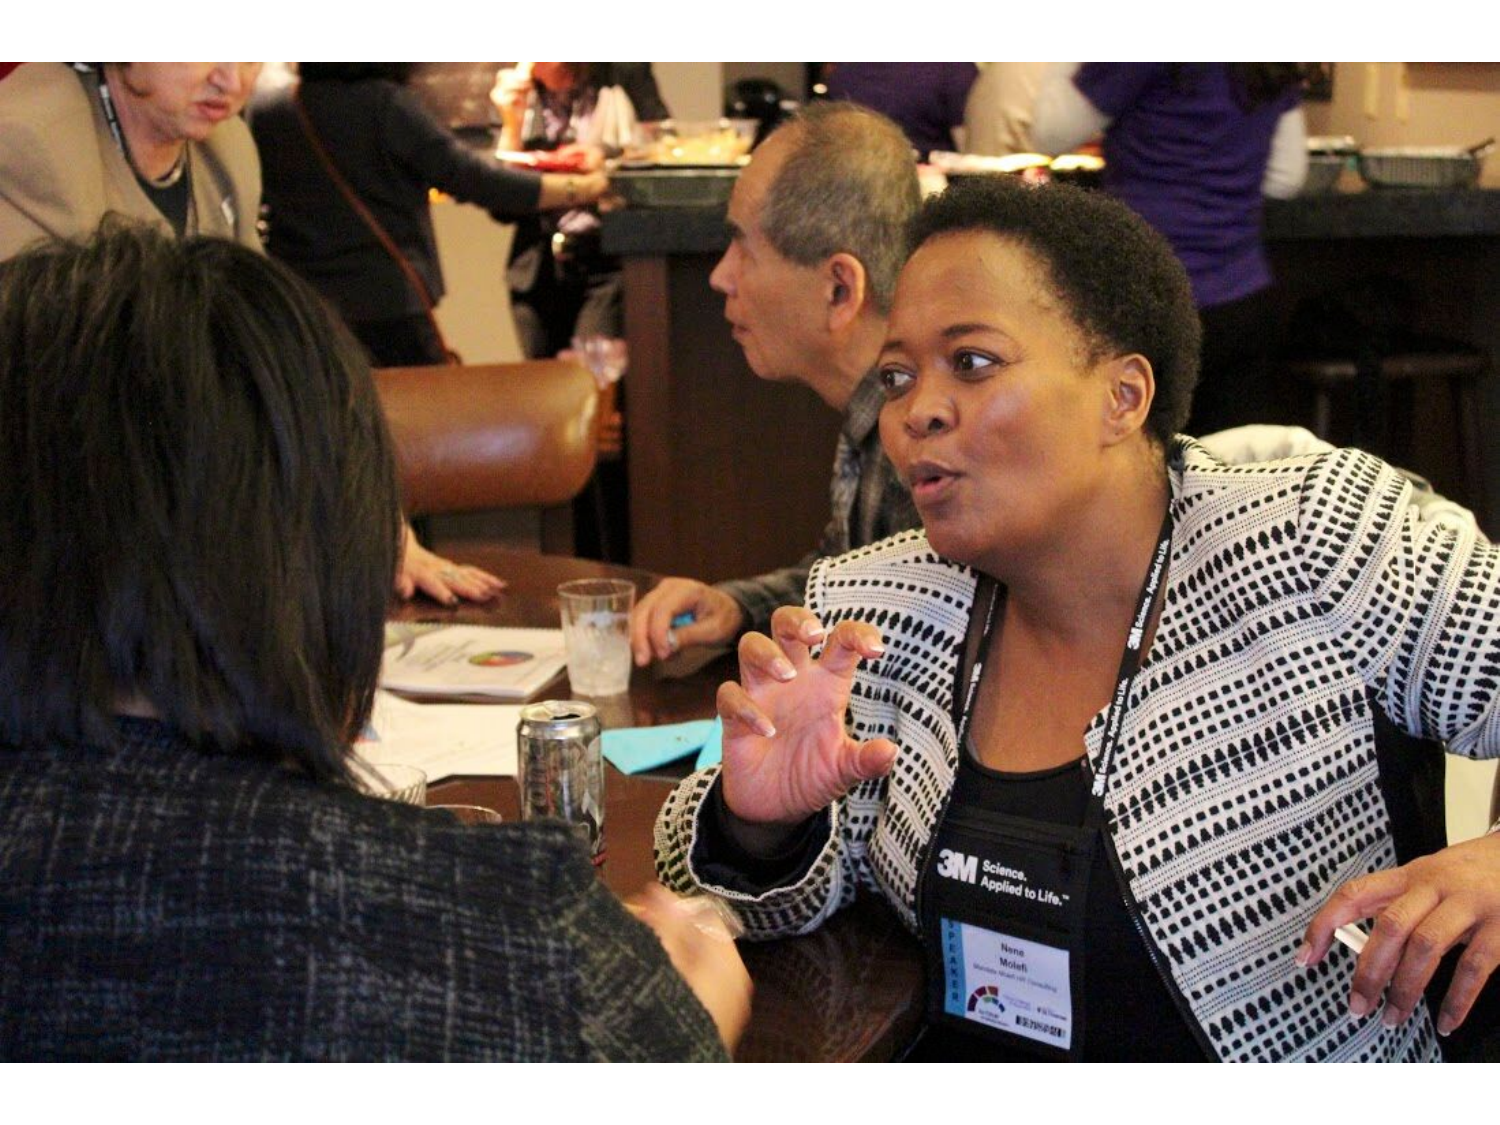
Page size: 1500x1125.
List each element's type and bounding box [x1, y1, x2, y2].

picture [0, 61, 1500, 1063]
